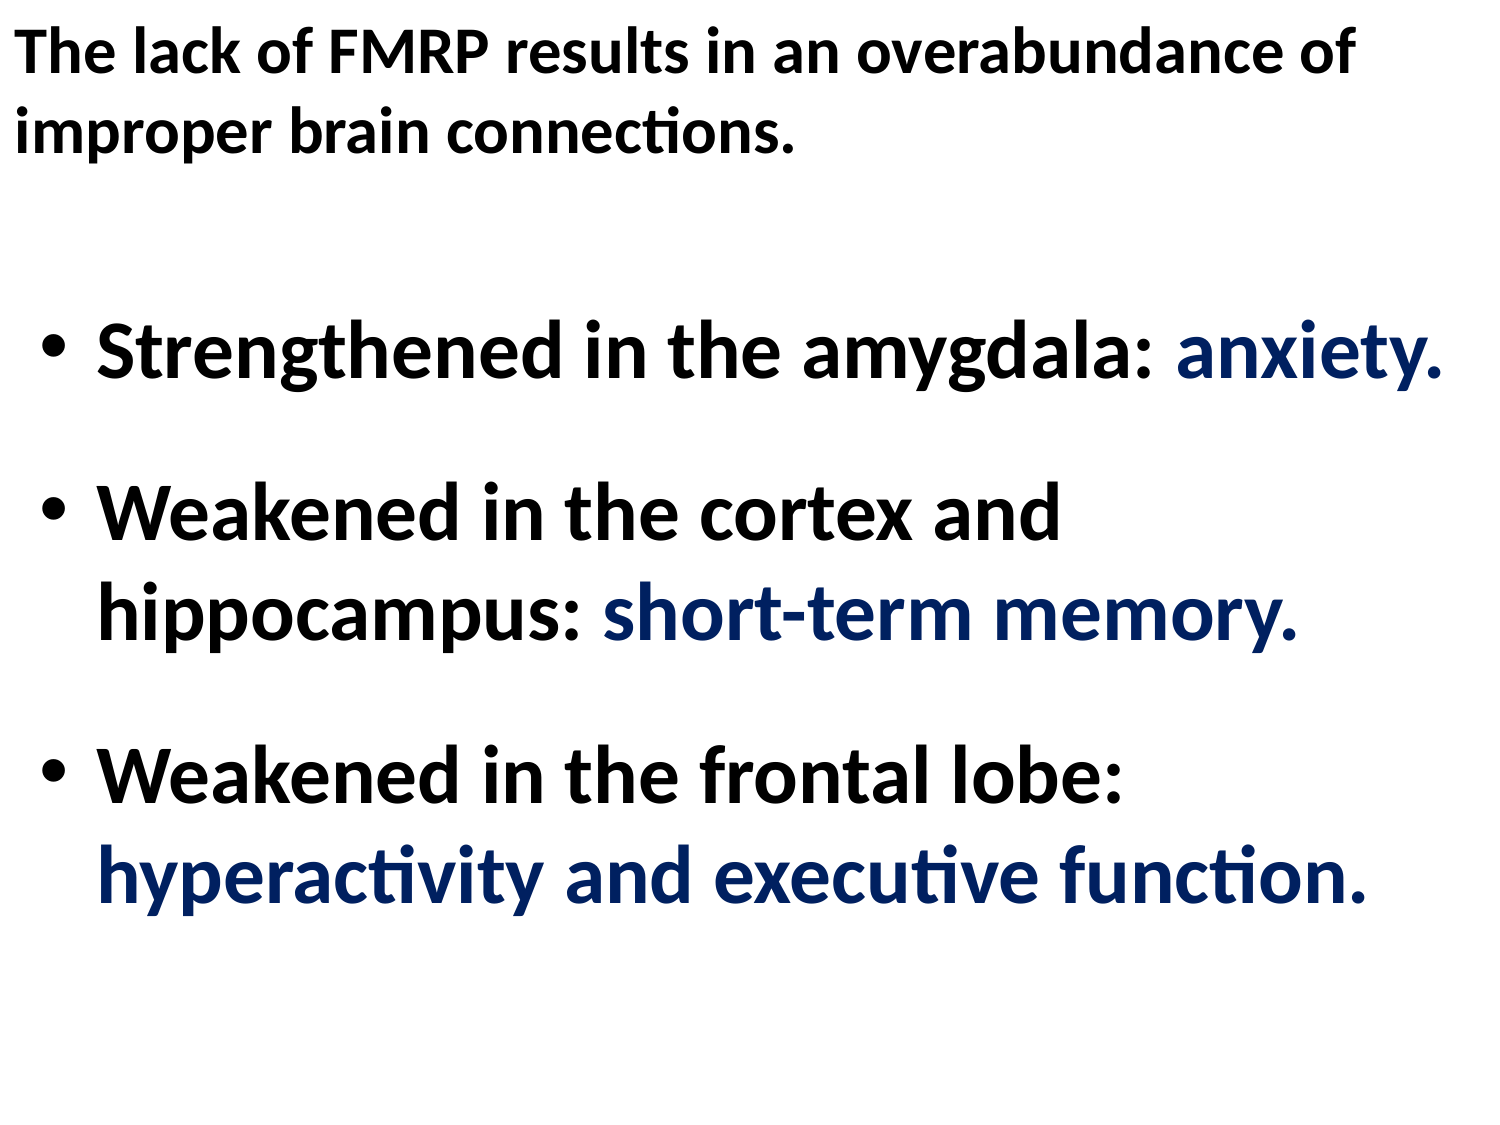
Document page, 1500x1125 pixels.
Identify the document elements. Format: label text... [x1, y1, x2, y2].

text_box Strengthened in the amygdala: anxiety. Weakened in the cortex and hippocampus: short-term memory. Weakened in the frontal lobe: hyperactivity and executive function. [24, 287, 1472, 928]
text_box The lack of FMRP results in an overabundance of improper brain connections. [0, 0, 1496, 175]
